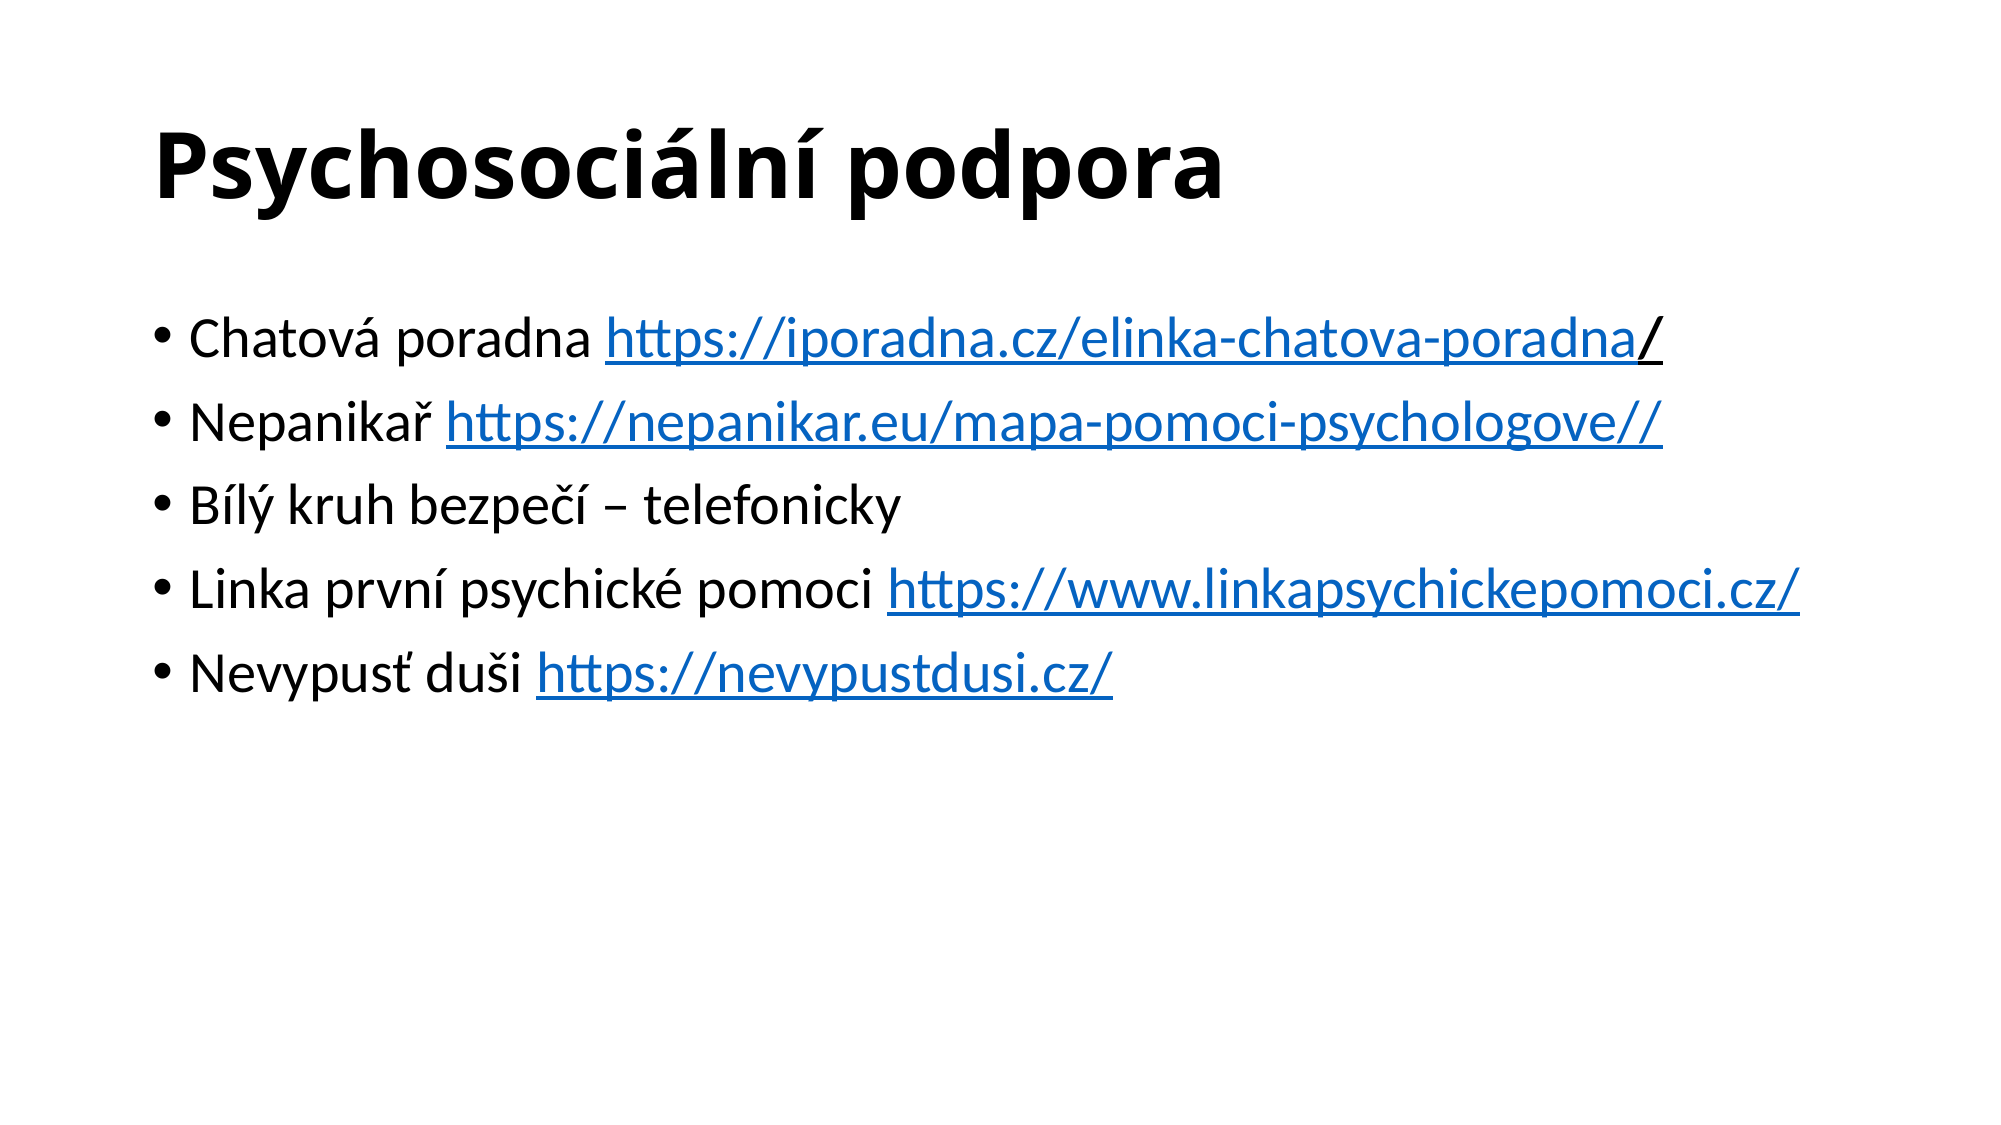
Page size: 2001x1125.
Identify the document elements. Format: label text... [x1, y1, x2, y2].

title Psychosociální podpora [137, 59, 1316, 278]
list Chatová poradna https://iporadna.cz/elinka-chatova-poradna/ Nepanikař https://nepanikar.eu/mapa-pomoci-psychologove// Bílý kruh bezpečí – telefonicky Linka první psychické pomoci https://www.linkapsychickepomoci.cz/ Nevypusť duši https://nevypustdusi.cz/ [137, 299, 1863, 1014]
